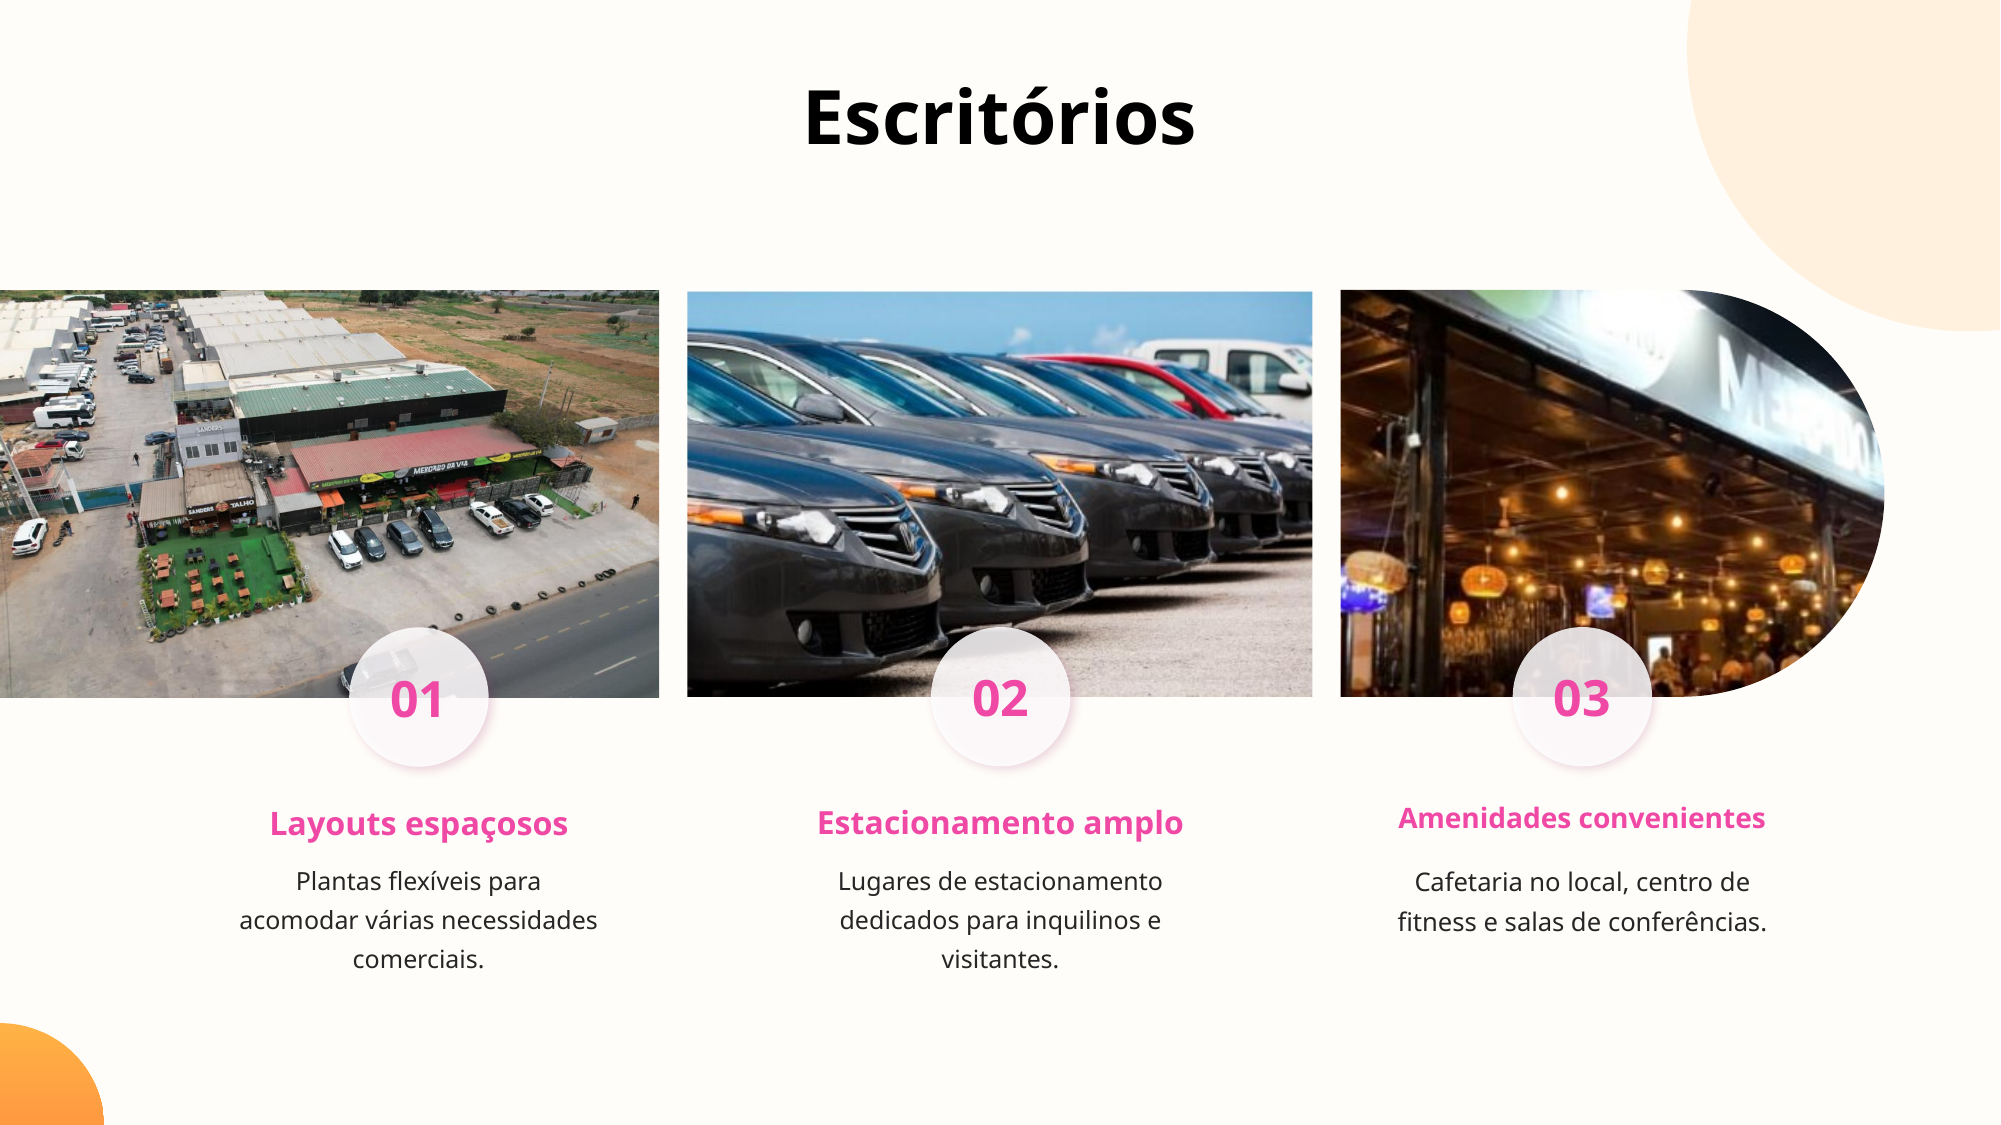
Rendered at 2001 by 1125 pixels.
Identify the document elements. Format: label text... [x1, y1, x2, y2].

picture [1340, 289, 1885, 697]
text_box Plantas flexíveis para acomodar várias necessidades comerciais. [233, 857, 605, 975]
text_box Layouts espaçosos [233, 783, 605, 842]
text_box Estacionamento amplo [815, 783, 1187, 842]
text_box Amenidades convenientes [1396, 783, 1768, 842]
text_box Lugares de estacionamento dedicados para inquilinos e visitantes. [815, 857, 1187, 975]
picture [0, 290, 660, 698]
text_box Cafetaria no local, centro de fitness e salas de conferências. [1396, 857, 1768, 975]
title Escritórios [114, 26, 1886, 204]
text_box 01 [348, 698, 490, 768]
text_box 02 [929, 698, 1072, 768]
picture [687, 289, 1313, 698]
text_box 03 [1511, 697, 1654, 768]
